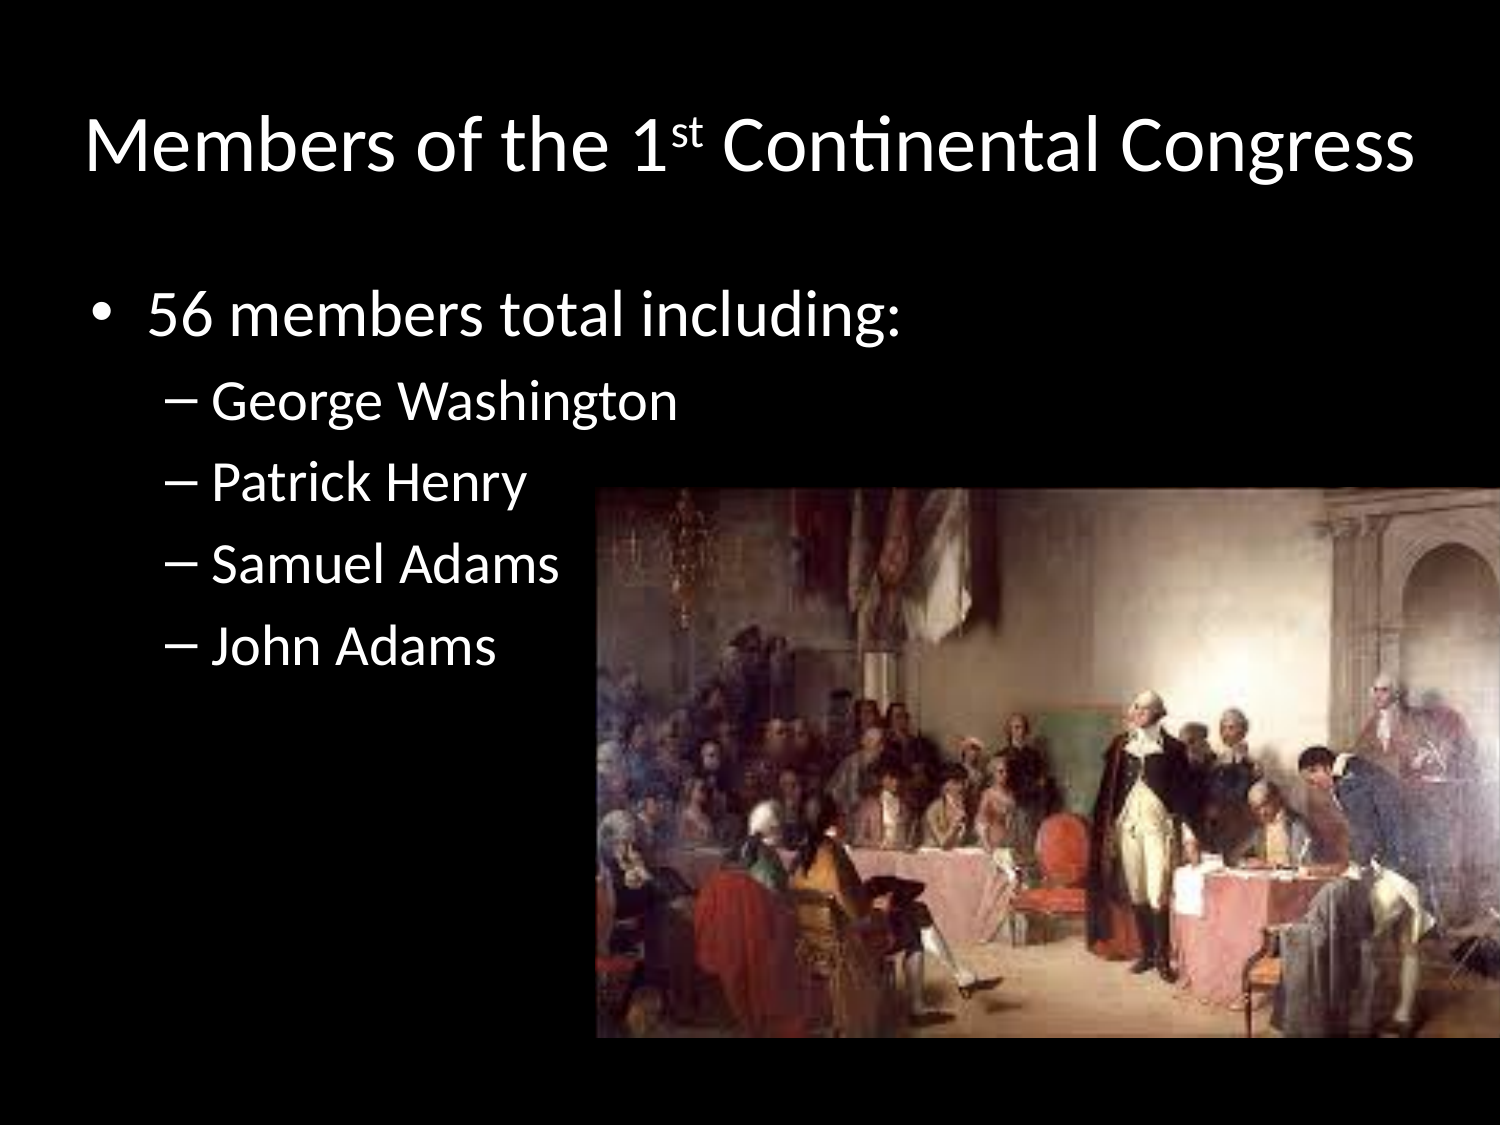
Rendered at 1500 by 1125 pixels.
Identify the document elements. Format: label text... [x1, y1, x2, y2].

picture [595, 487, 1500, 1038]
list 56 members total including: George Washington Patrick Henry Samuel Adams John Adams [75, 262, 938, 1005]
title Members of the 1st Continental Congress [0, 45, 1500, 233]
